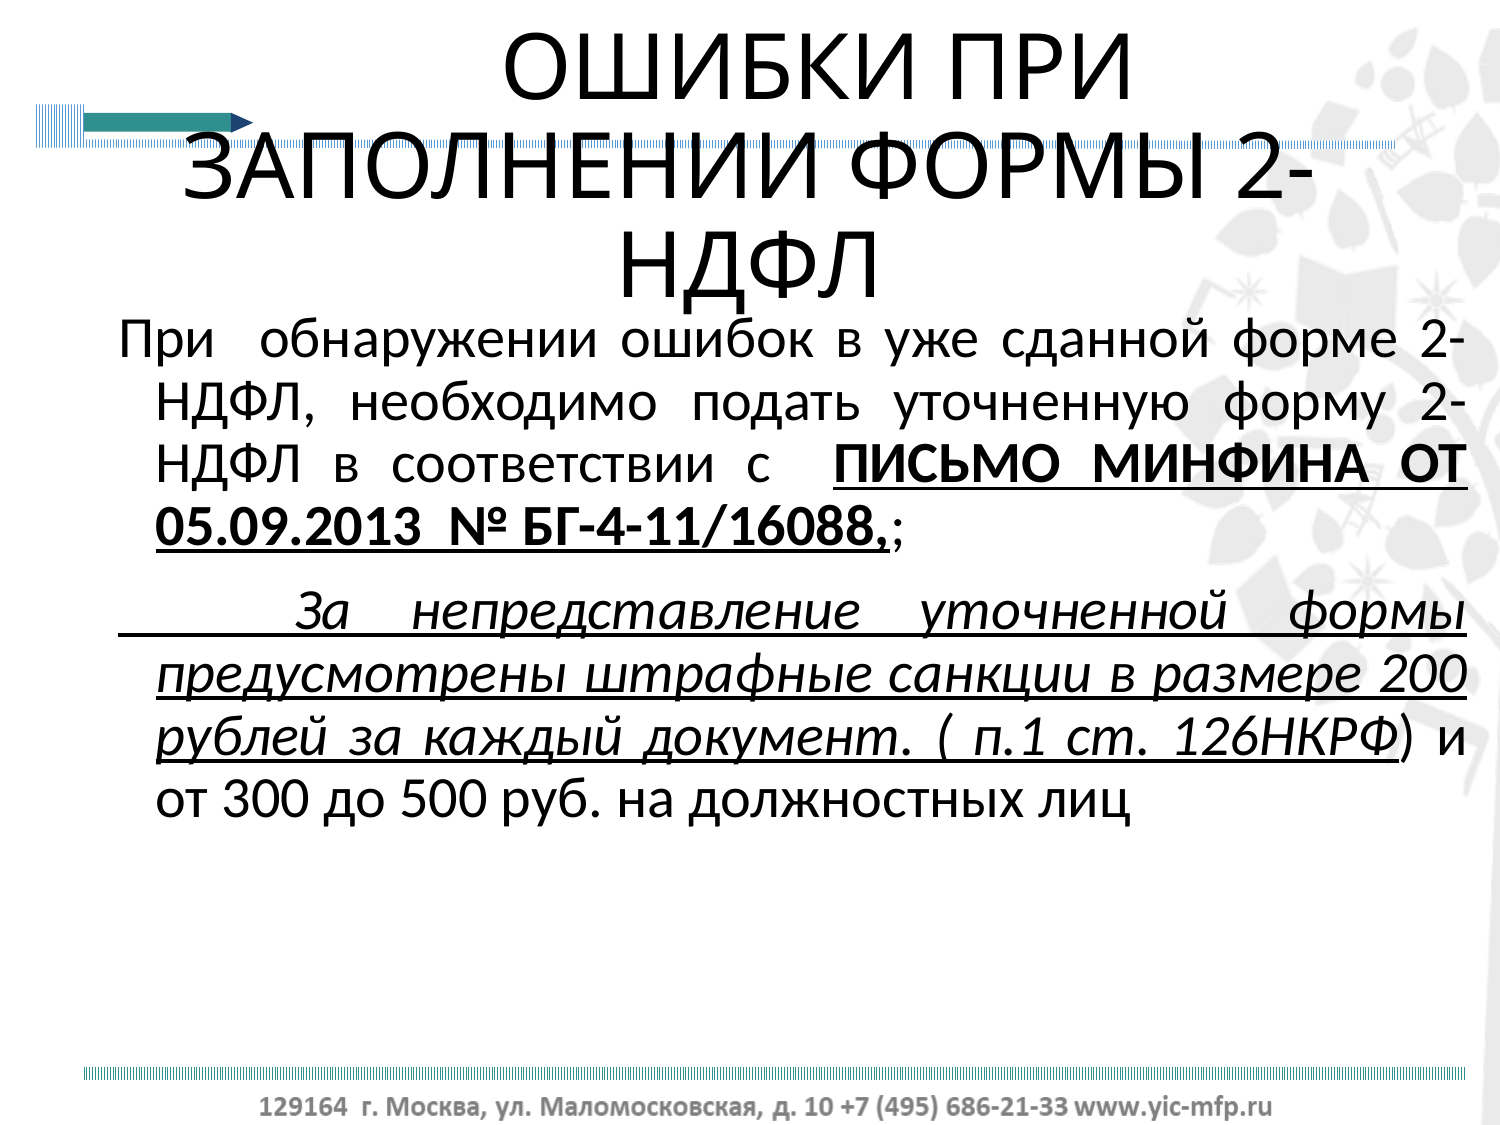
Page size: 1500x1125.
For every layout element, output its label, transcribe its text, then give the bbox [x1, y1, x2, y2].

list При обнаружении ошибок в уже сданной форме 2-НДФЛ, необходимо подать уточненную форму 2-НДФЛ в соответствии с ПИСЬМО МИНФИНА ОТ 05.09.2013 № БГ-4-11/16088,; За непредставление уточненной формы предусмотрены штрафные санкции в размере 200 рублей за каждый документ. ( п.1 ст. 126НКРФ) и от 300 до 500 руб. на должностных лиц [103, 308, 1142, 1014]
title ОШИБКИ ПРИ ЗАПОЛНЕНИИ ФОРМЫ 2-НДФЛ [103, 59, 1142, 101]
picture [177, 0, 1500, 1125]
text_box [10, 101, 1371, 308]
text_box [80, 1066, 1142, 1081]
